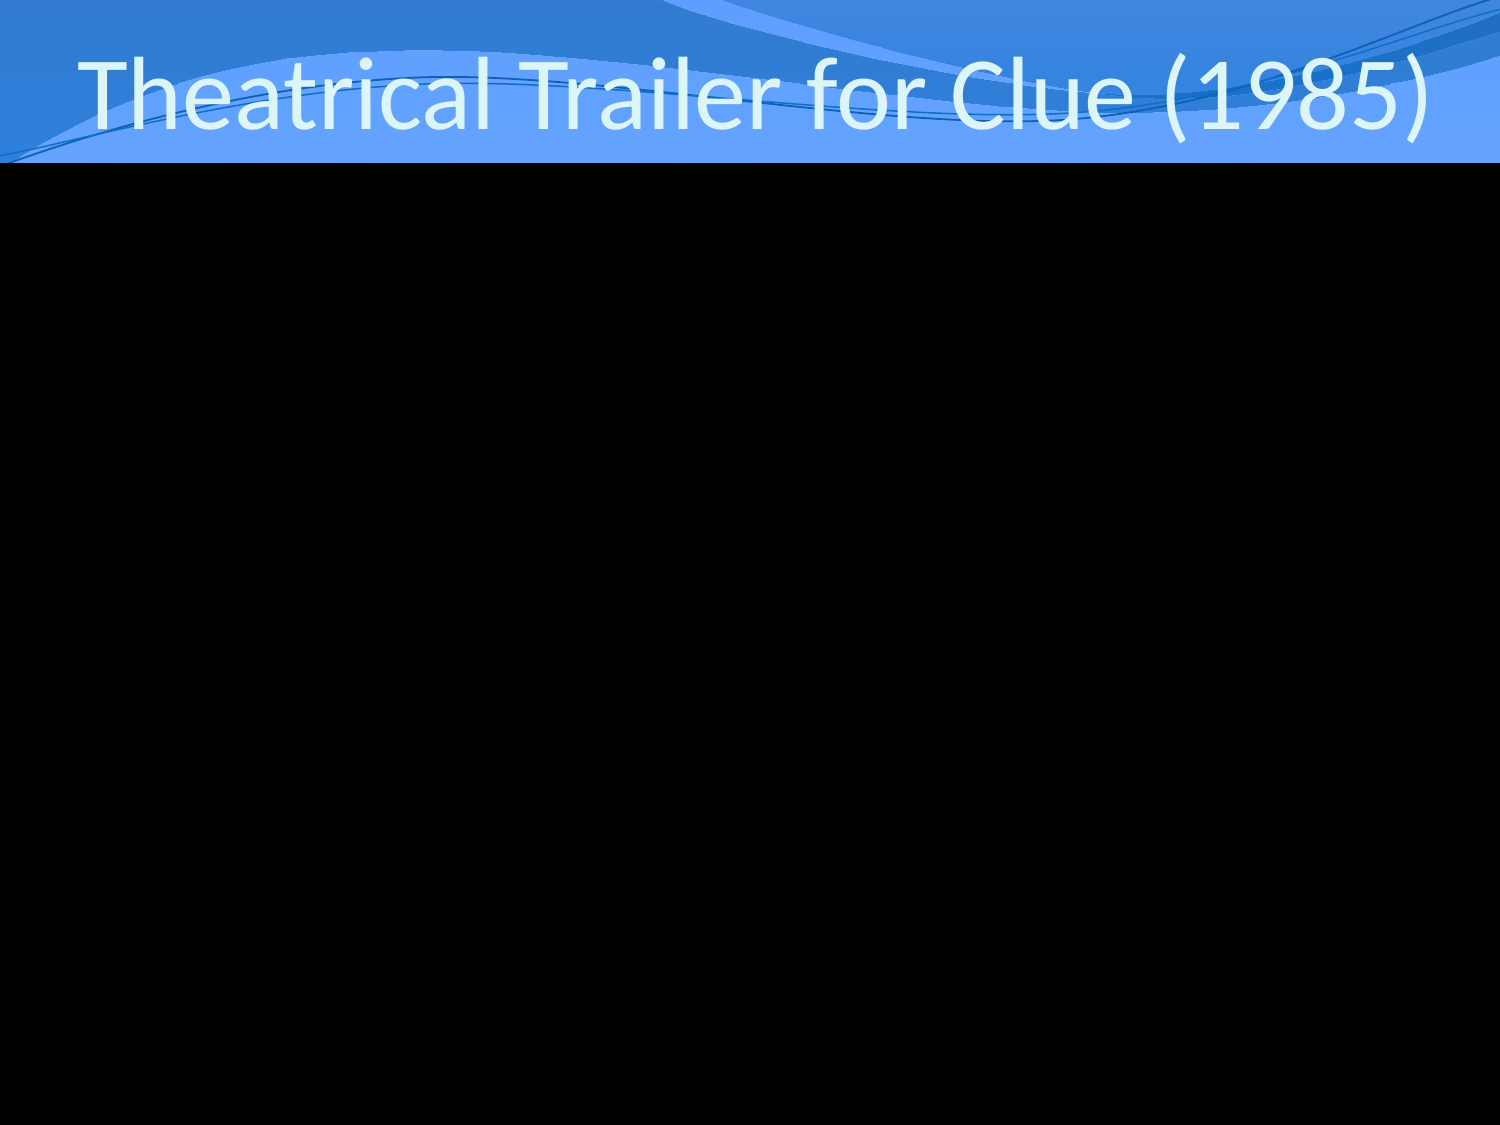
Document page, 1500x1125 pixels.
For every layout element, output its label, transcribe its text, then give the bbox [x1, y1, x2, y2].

title Theatrical Trailer for Clue (1985) [74, 0, 1438, 151]
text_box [0, 162, 1500, 1125]
